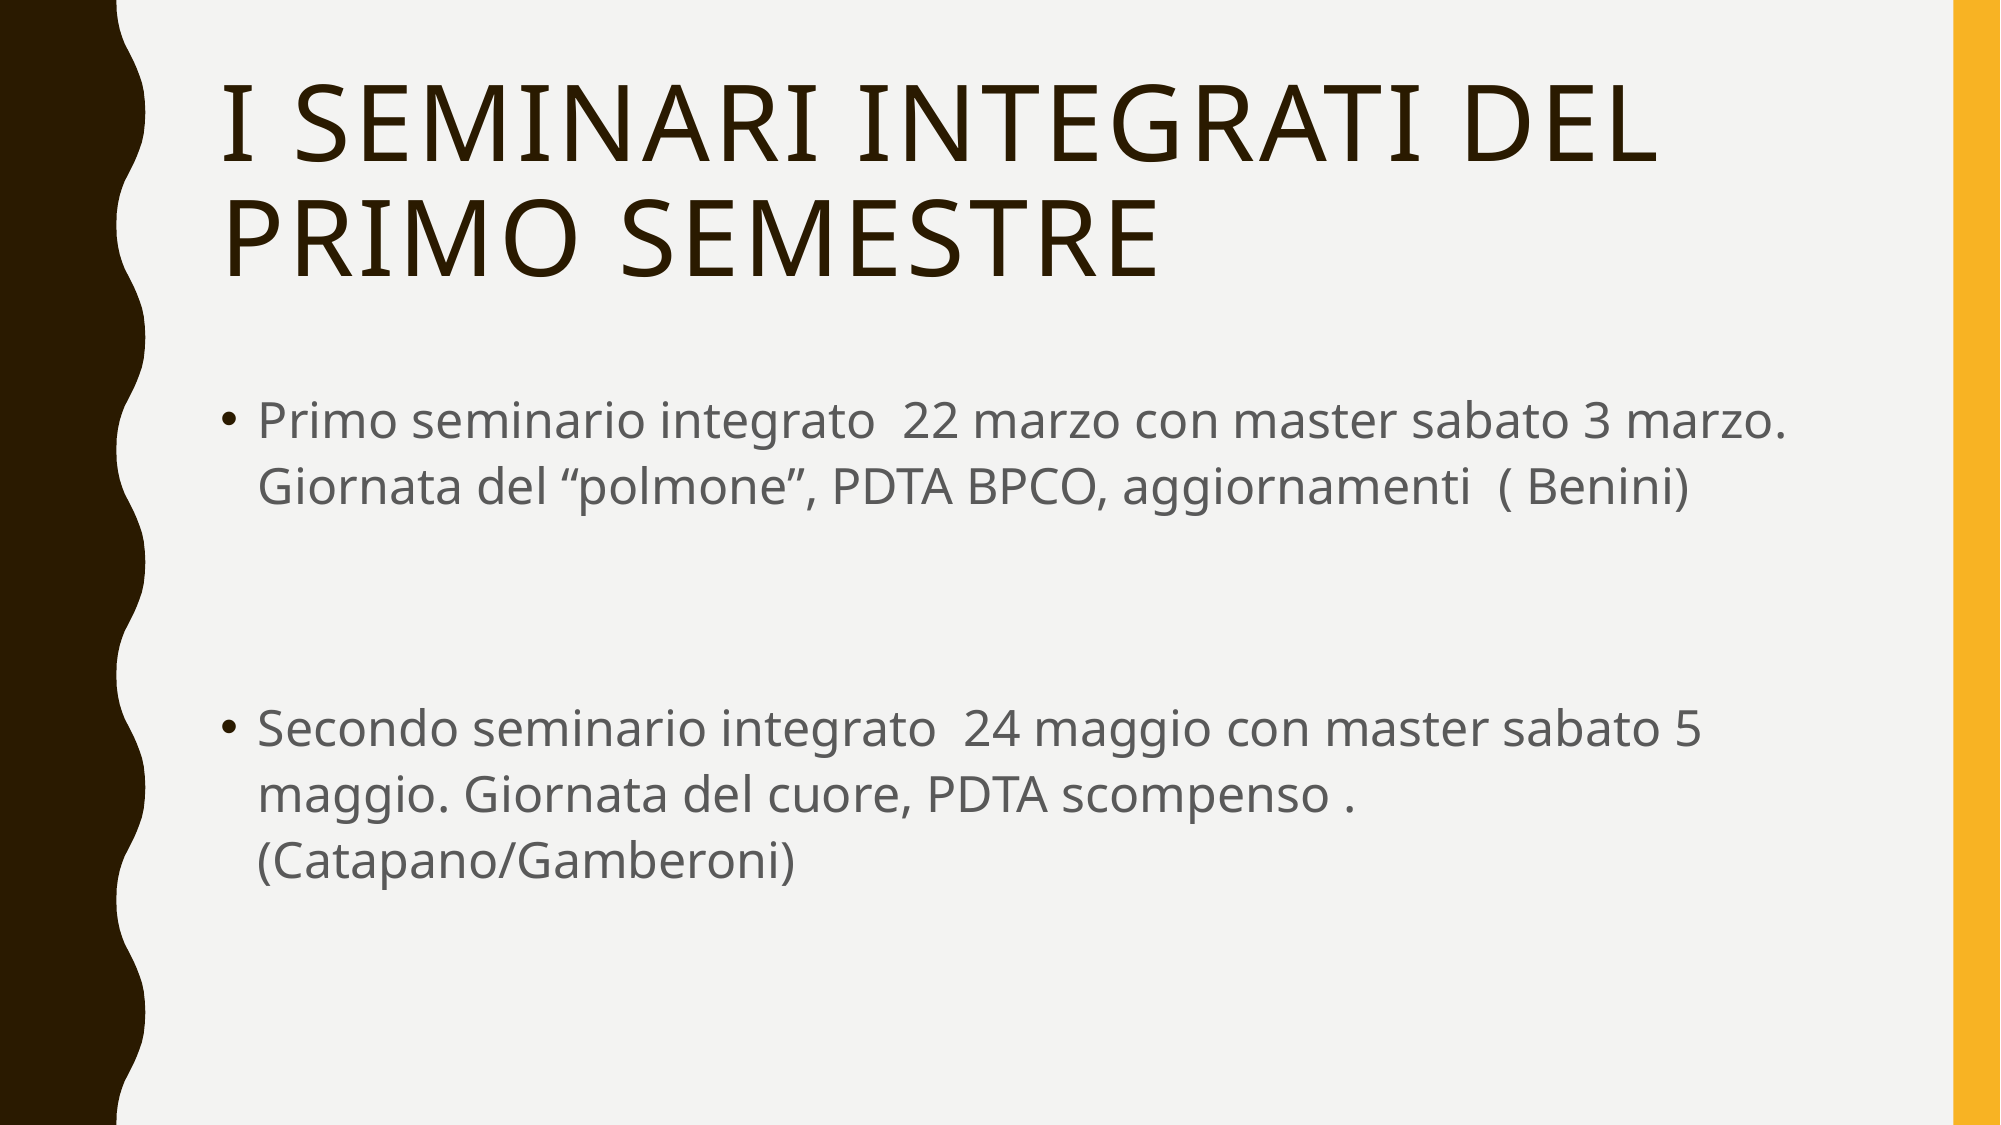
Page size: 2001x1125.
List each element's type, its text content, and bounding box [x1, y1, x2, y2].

title I seminari integrati del primo semestre [205, 62, 1875, 308]
list Primo seminario integrato 22 marzo con master sabato 3 marzo. Giornata del “polmone”, PDTA BPCO, aggiornamenti ( Benini) Secondo seminario integrato 24 maggio con master sabato 5 maggio. Giornata del cuore, PDTA scompenso . (Catapano/Gamberoni) [205, 375, 1875, 965]
